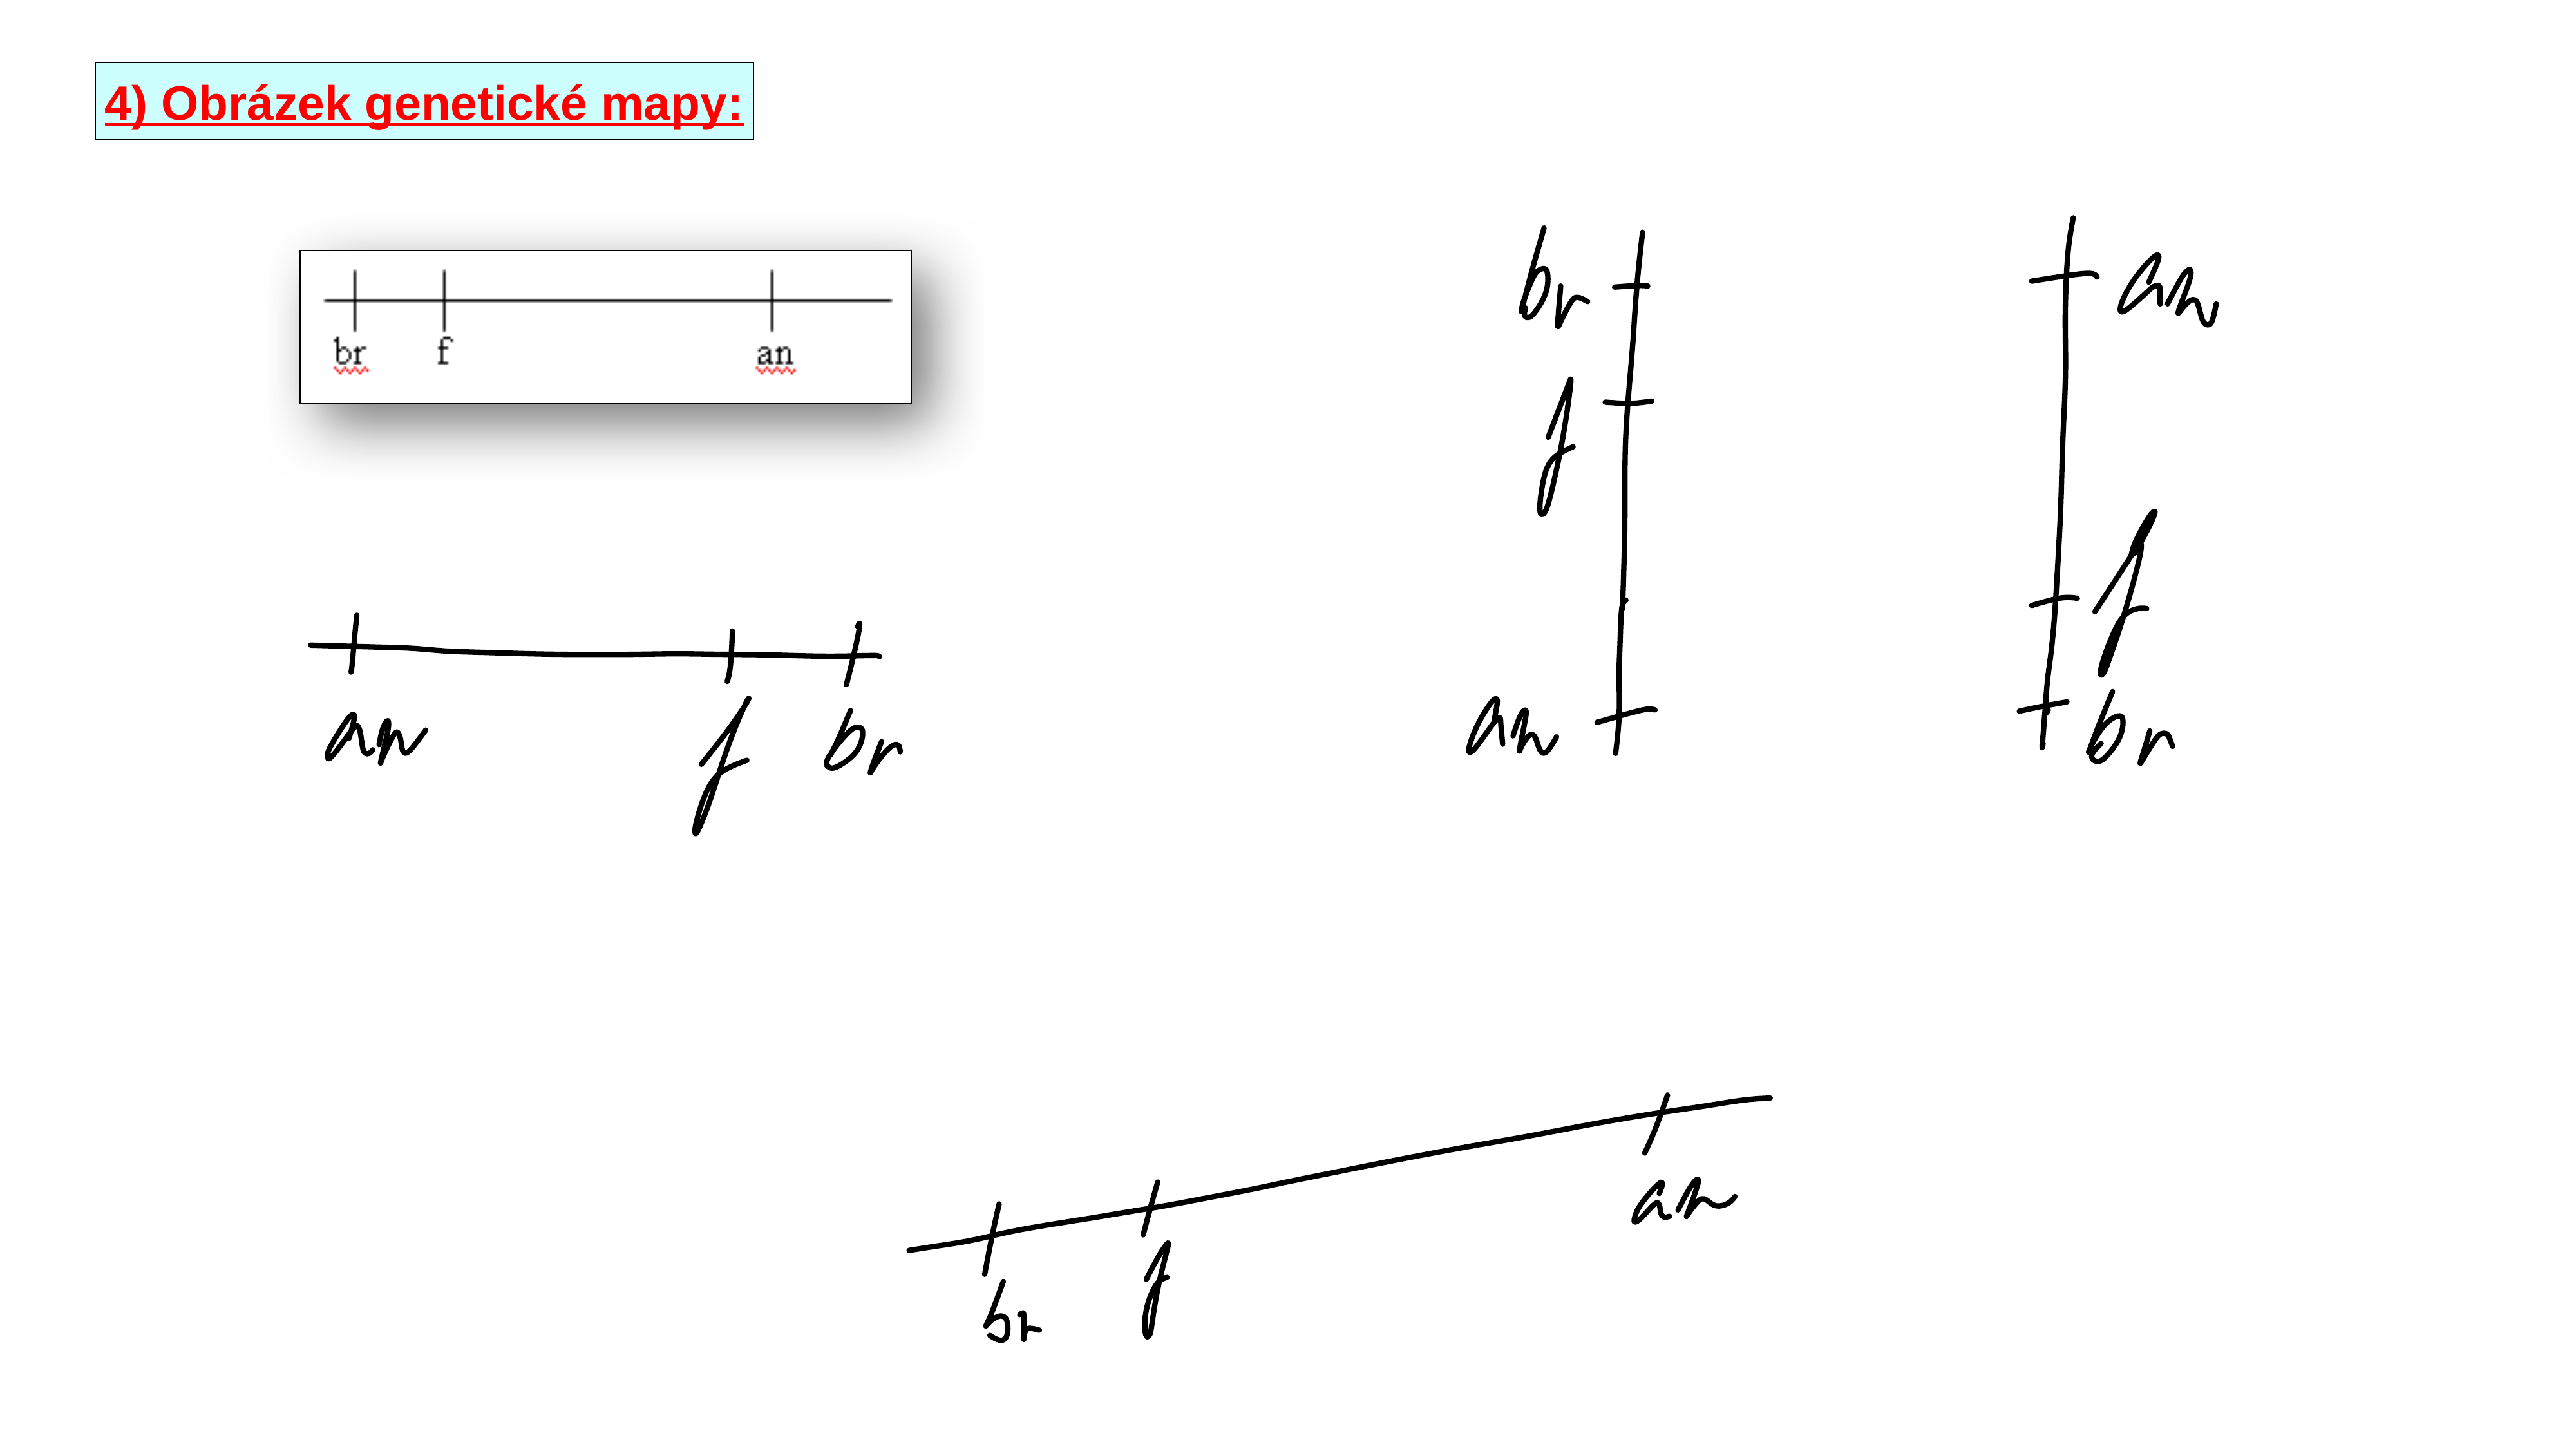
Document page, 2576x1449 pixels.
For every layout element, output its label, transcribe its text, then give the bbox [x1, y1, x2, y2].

picture [300, 251, 911, 402]
text_box 4) Obrázek genetické mapy: [95, 62, 753, 140]
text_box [909, 1095, 1770, 1341]
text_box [1468, 227, 1656, 754]
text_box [310, 615, 901, 834]
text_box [2019, 218, 2217, 764]
